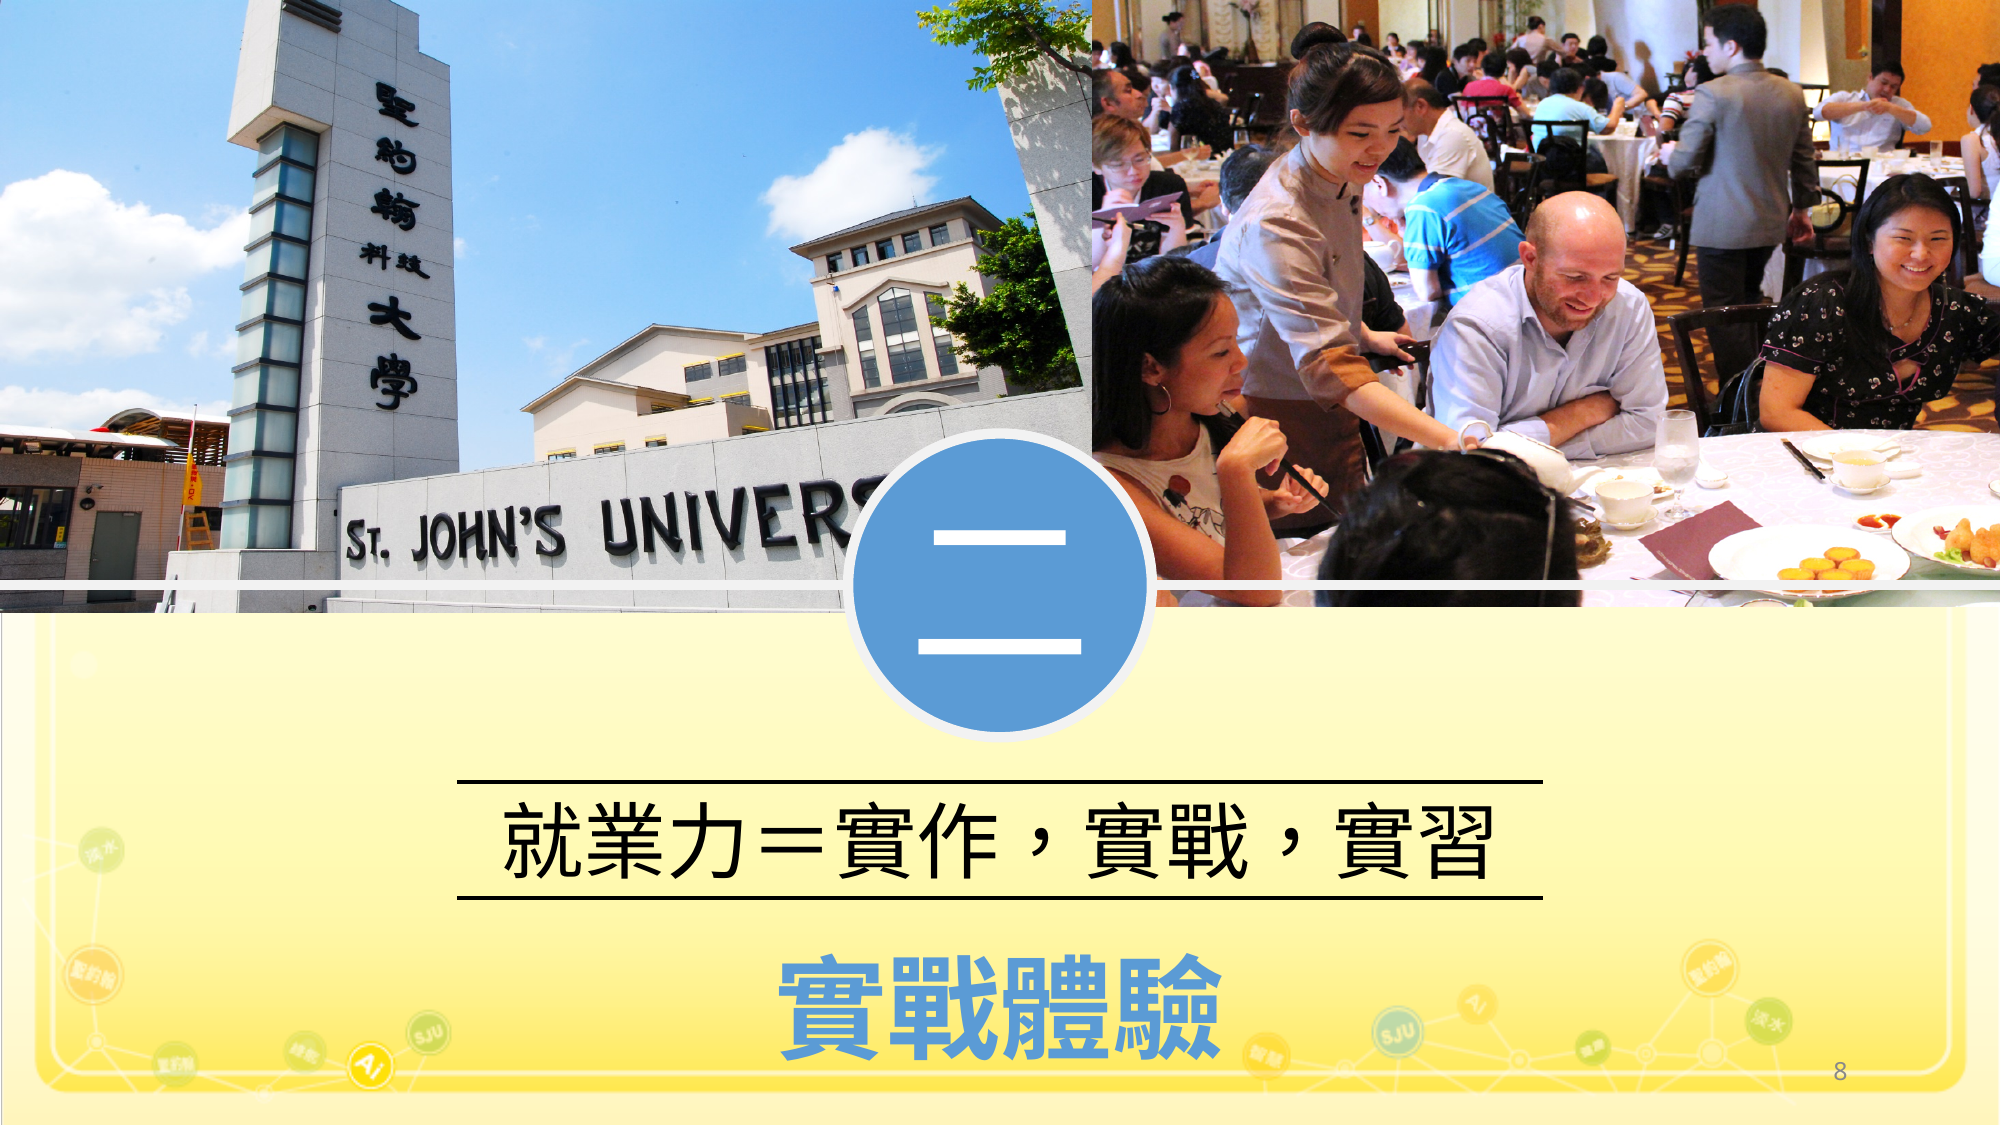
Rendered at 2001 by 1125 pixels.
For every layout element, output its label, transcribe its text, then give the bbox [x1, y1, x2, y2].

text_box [397, 781, 1602, 898]
text_box 二 [849, 607, 1152, 739]
slide_number 8 [1412, 1042, 1863, 1103]
text_box 實戰體驗 [585, 931, 1415, 1081]
picture [0, 0, 2001, 1125]
